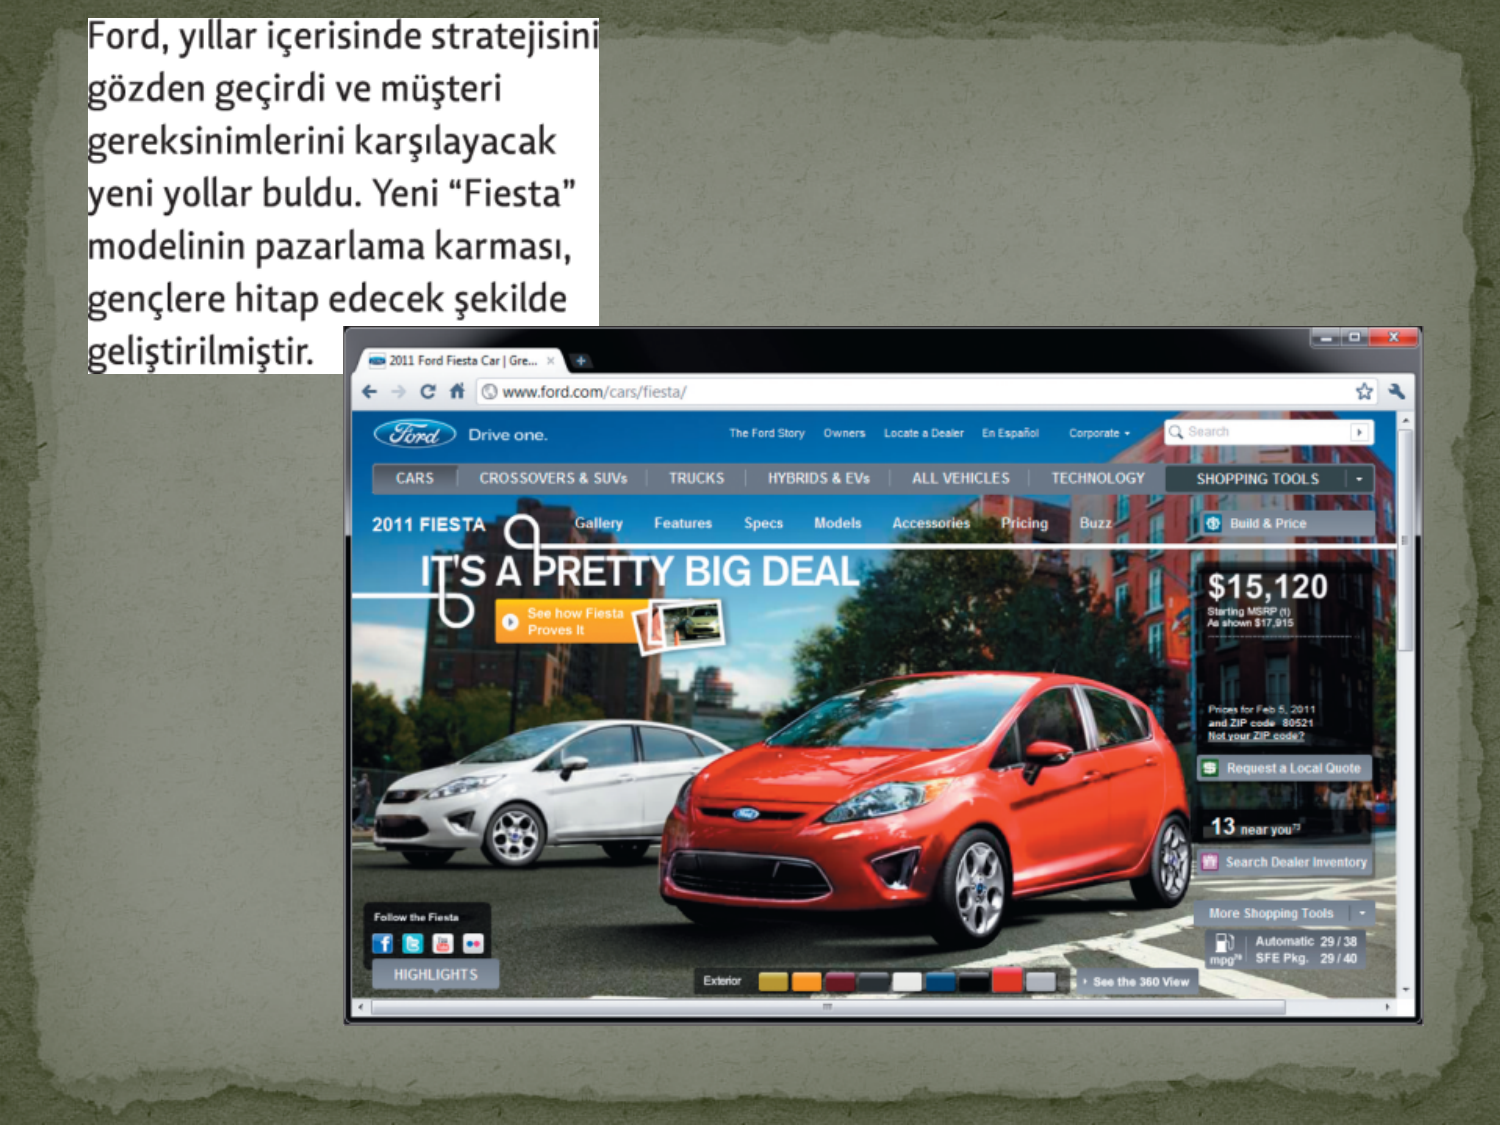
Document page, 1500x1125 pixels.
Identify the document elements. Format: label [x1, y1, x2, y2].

text_box [92, 22, 1421, 1023]
